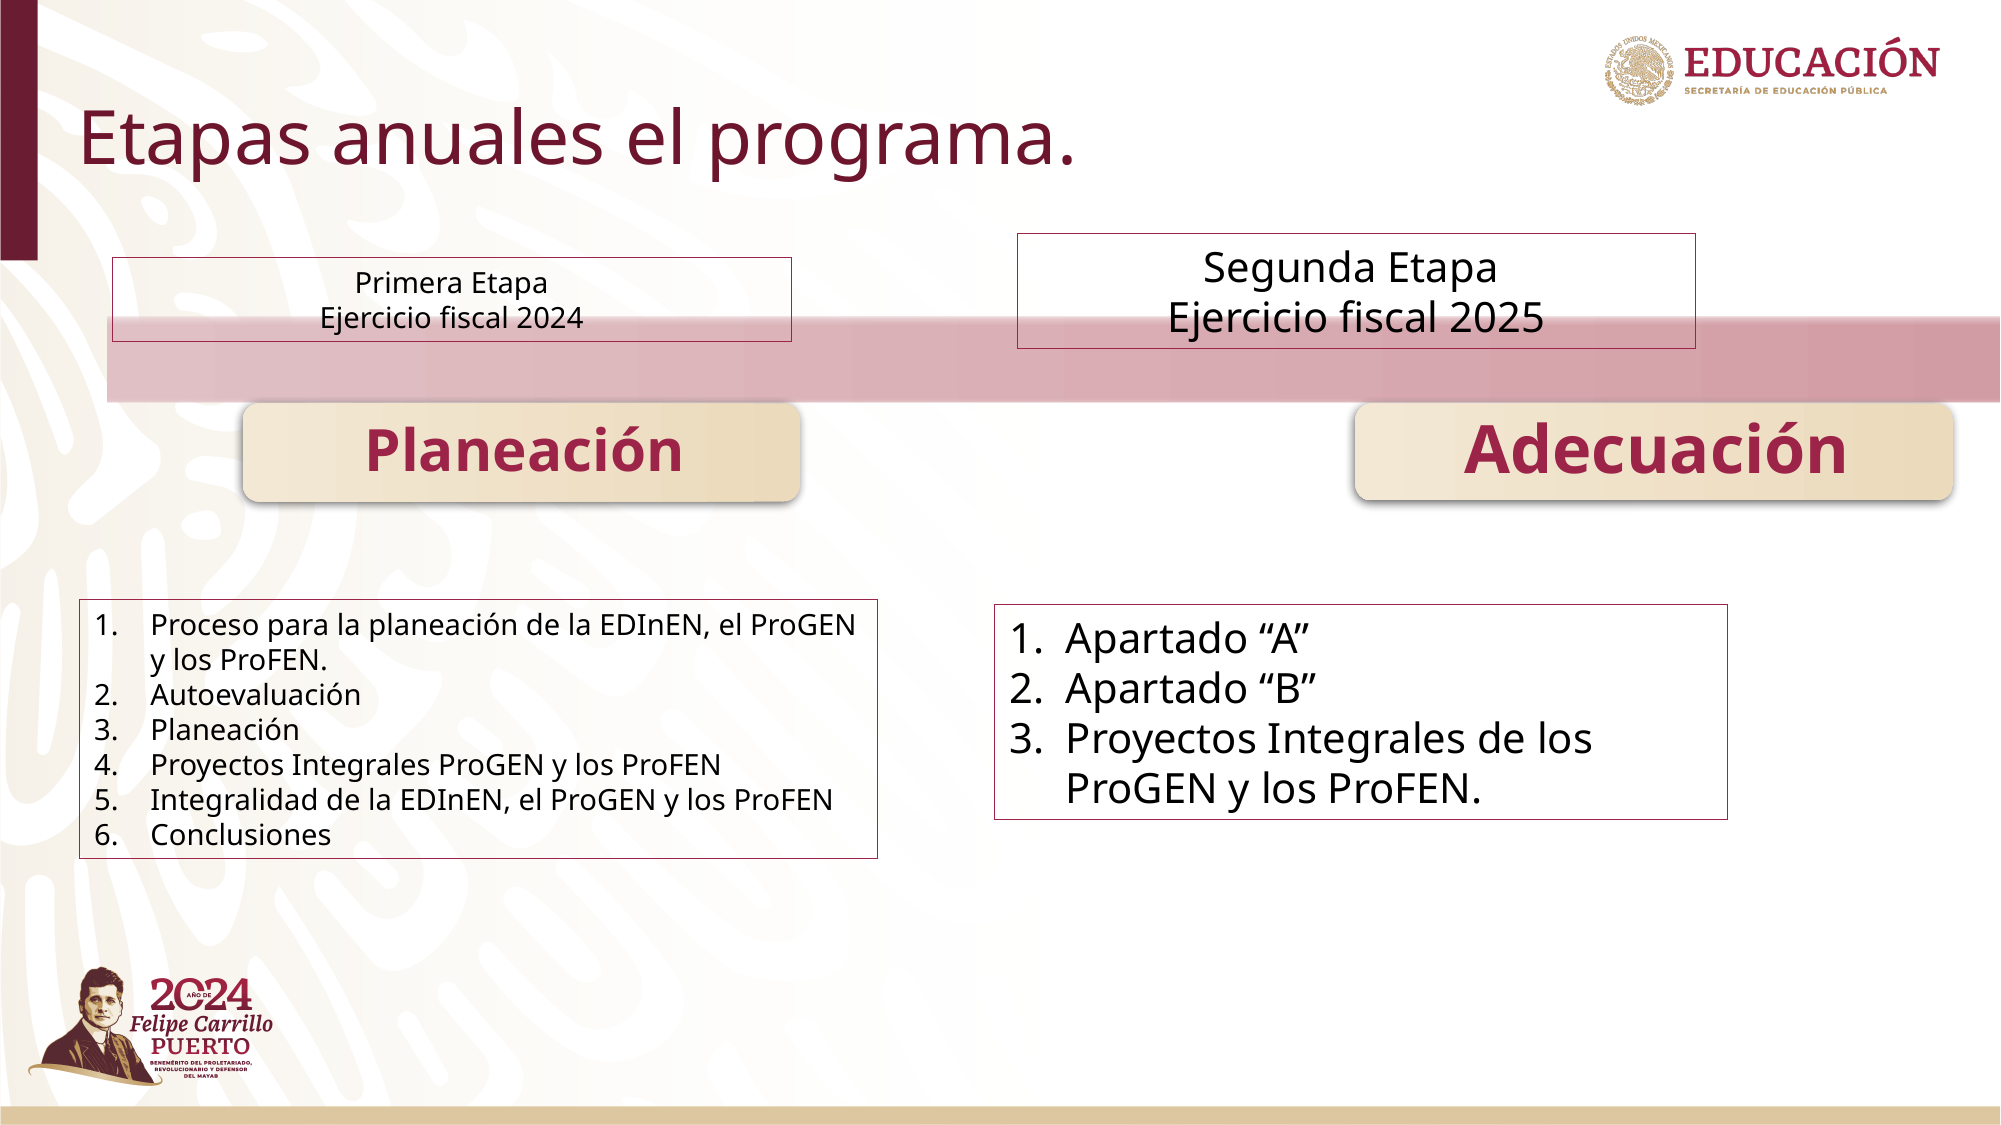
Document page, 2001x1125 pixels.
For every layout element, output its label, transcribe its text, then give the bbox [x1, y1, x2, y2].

title Etapas anuales el programa. [62, 92, 1937, 211]
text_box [79, 150, 1953, 897]
picture [0, 0, 2001, 1125]
